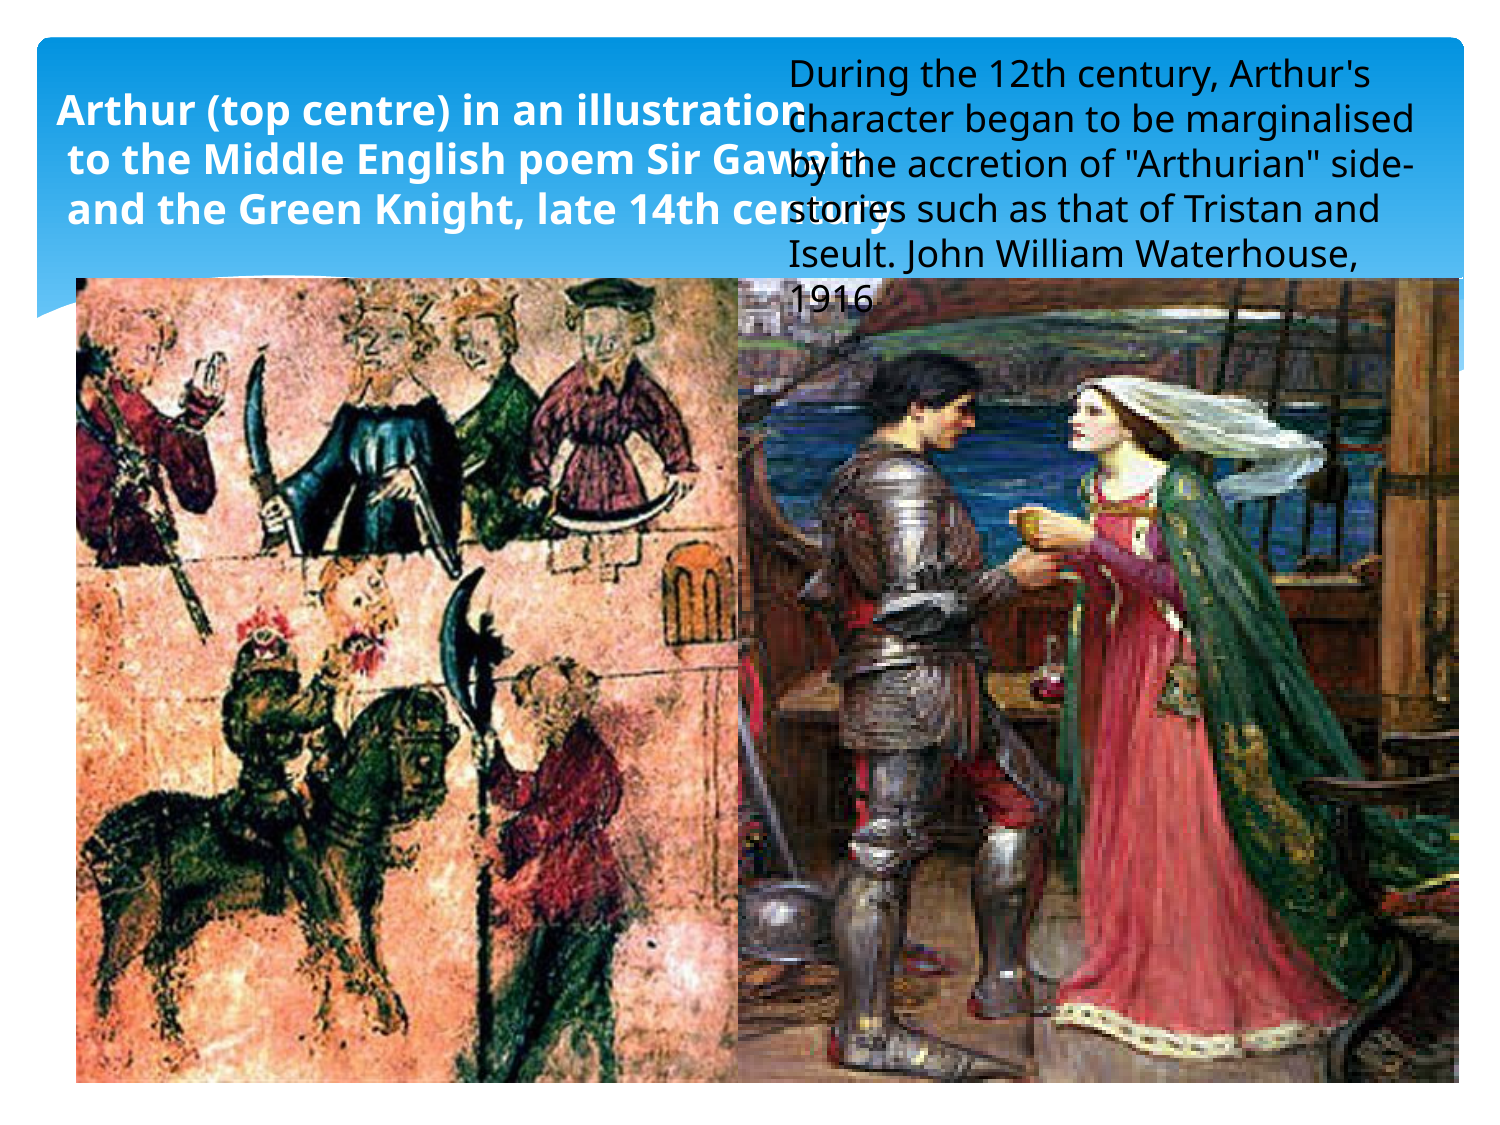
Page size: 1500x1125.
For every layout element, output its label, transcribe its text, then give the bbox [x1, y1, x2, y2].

text_box During the 12th century, Arthur's character began to be marginalised by the accretion of "Arthurian" side-stories such as that of Tristan and Iseult. John William Waterhouse, 1916 [773, 42, 1459, 277]
picture [76, 278, 1459, 1083]
title Arthur (top centre) in an illustration to the Middle English poem Sir Gawain and the Green Knight, late 14th century [41, 55, 773, 261]
